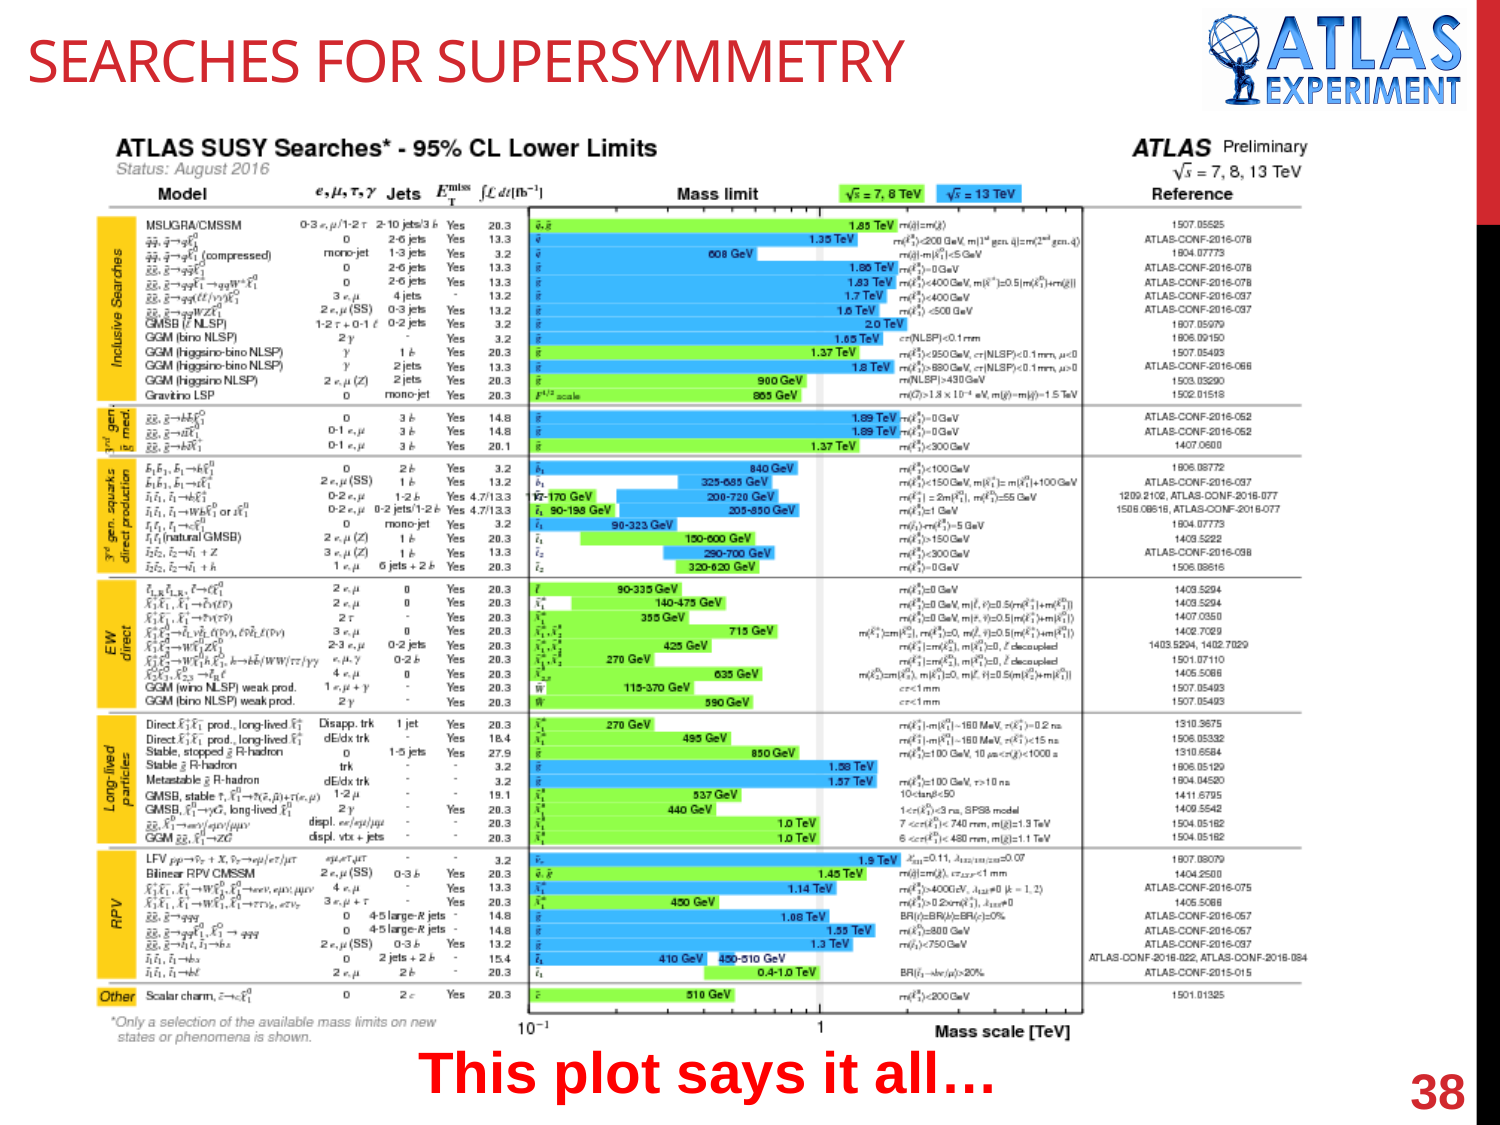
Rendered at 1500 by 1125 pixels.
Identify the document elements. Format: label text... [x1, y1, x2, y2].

text_box This plot says it all… [94, 1064, 1323, 1113]
title Searches for supersymmetry [12, 0, 1132, 103]
picture [74, 124, 1323, 1060]
picture [1201, 8, 1468, 111]
slide_number 38 [1395, 1059, 1500, 1120]
